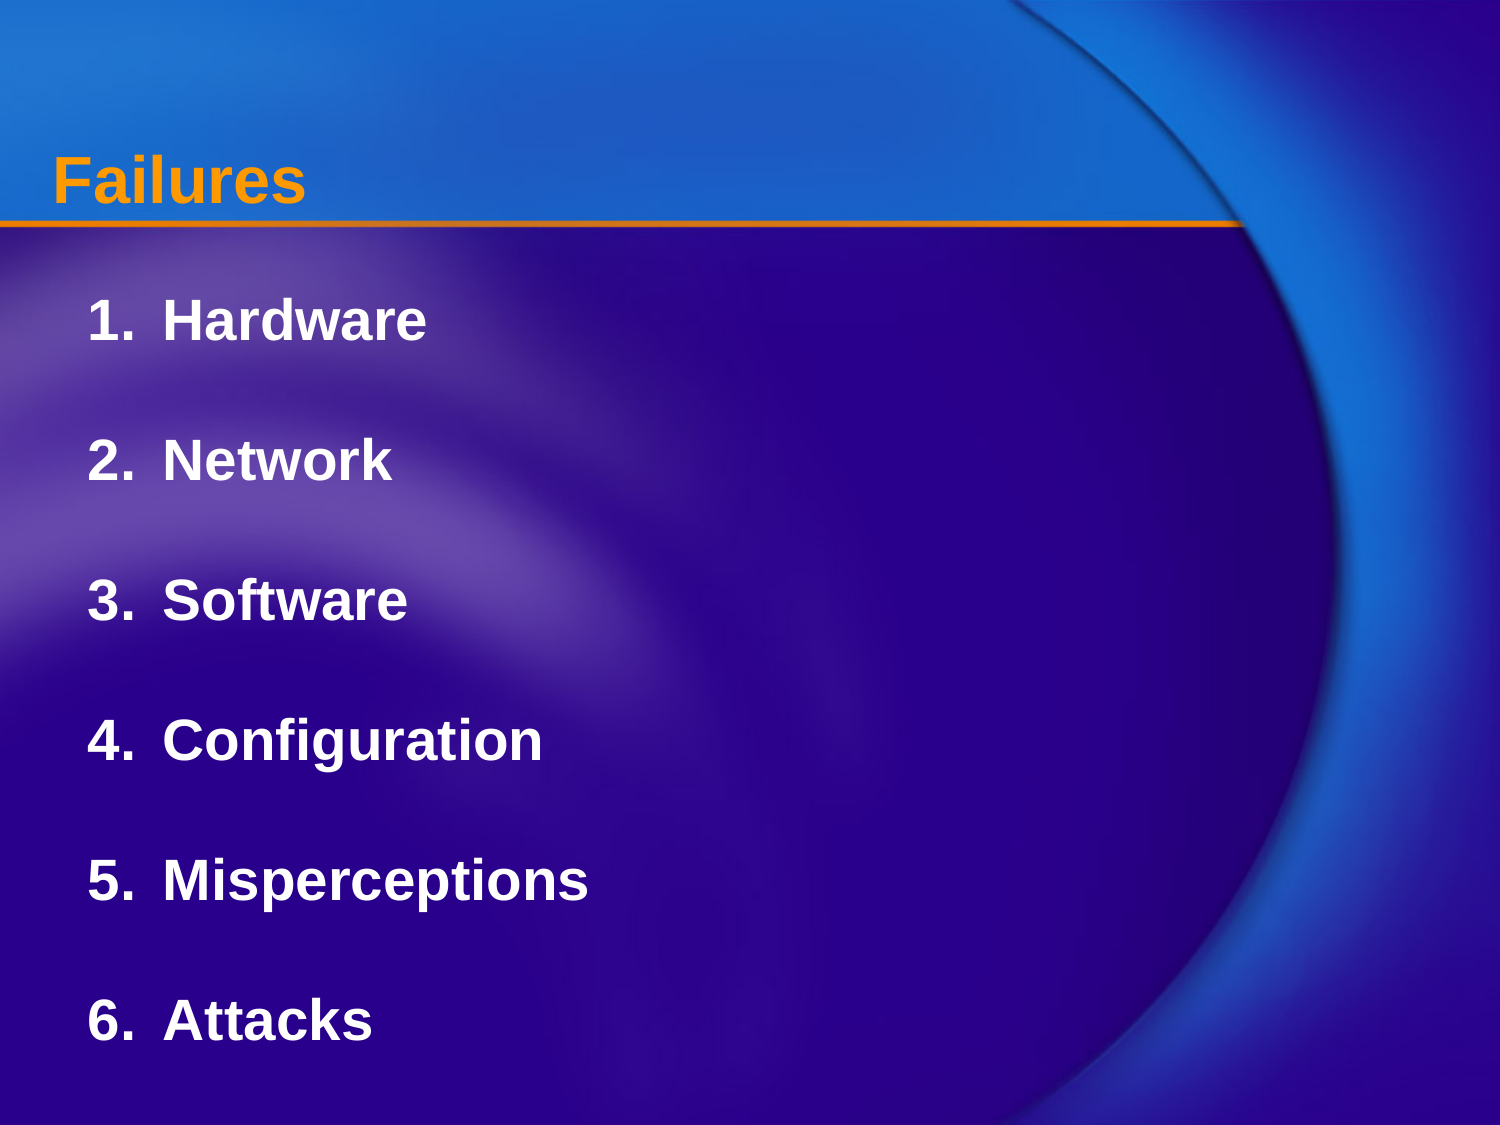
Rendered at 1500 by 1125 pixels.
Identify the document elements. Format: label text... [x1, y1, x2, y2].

picture [0, 0, 1500, 1125]
text_box Hardware Network Software Configuration Misperceptions Attacks [73, 275, 606, 1060]
title Failures [37, 37, 1213, 225]
